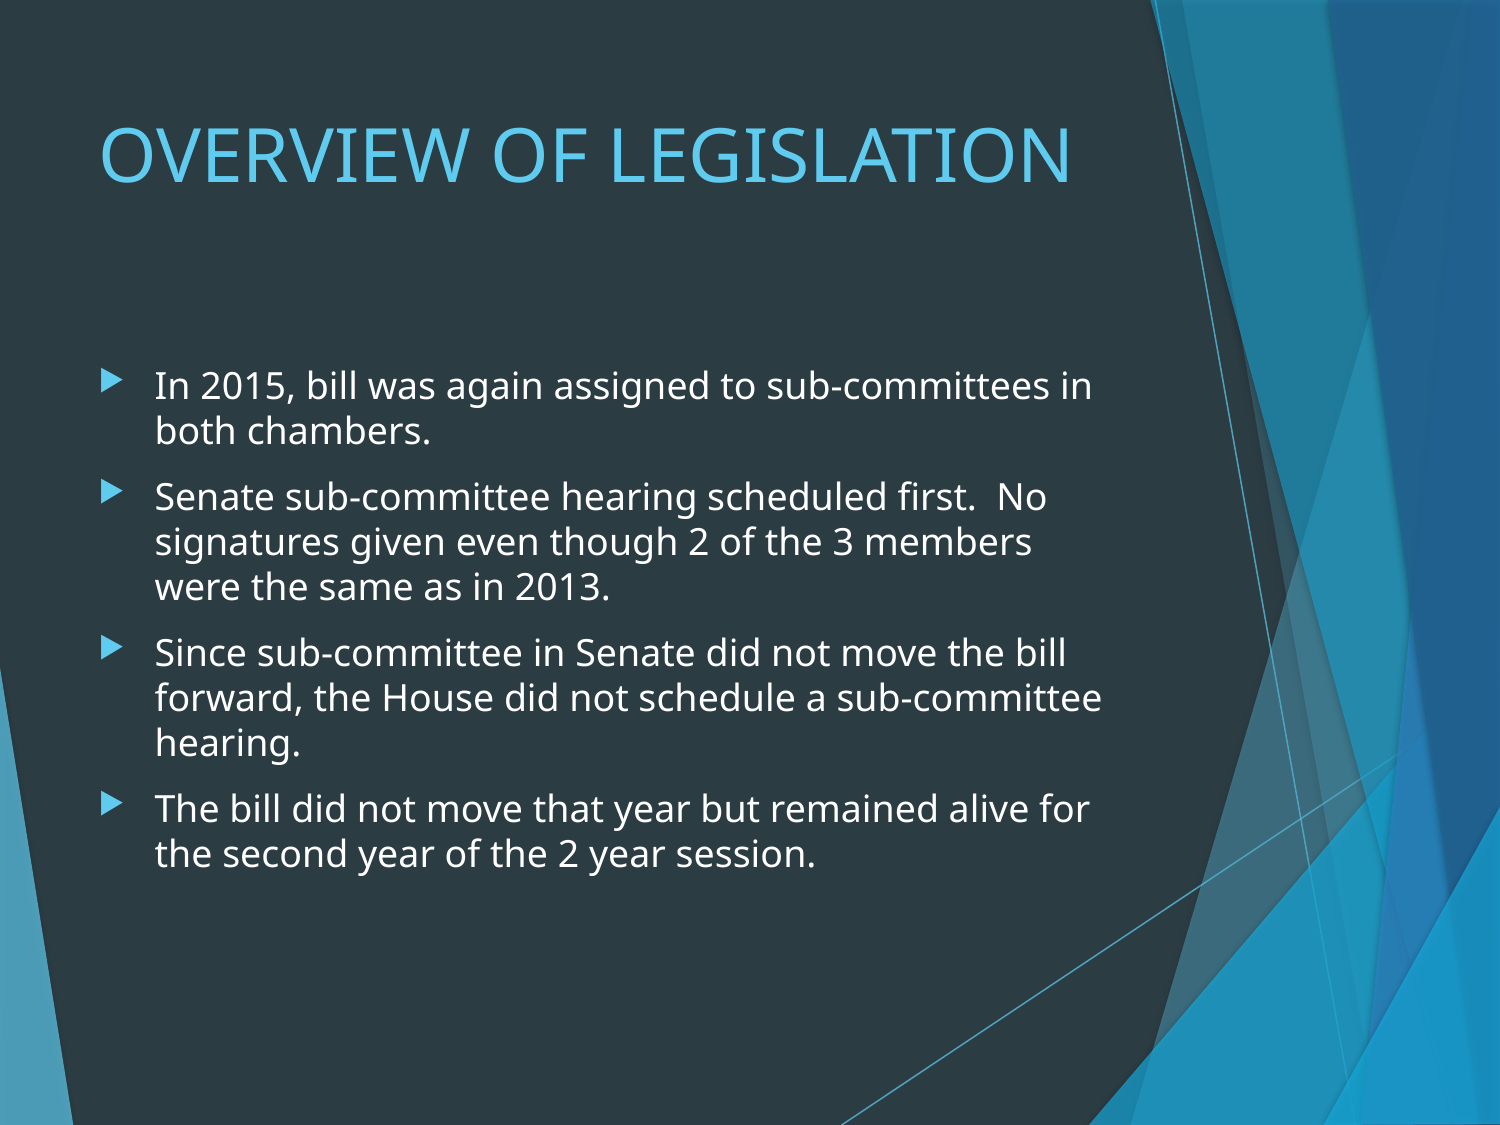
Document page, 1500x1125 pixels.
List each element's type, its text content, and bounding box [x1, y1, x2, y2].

title OVERVIEW OF LEGISLATION [83, 99, 1141, 317]
list In 2015, bill was again assigned to sub-committees in both chambers. Senate sub-committee hearing scheduled first. No signatures given even though 2 of the 3 members were the same as in 2013. Since sub-committee in Senate did not move the bill forward, the House did not schedule a sub-committee hearing. The bill did not move that year but remained alive for the second year of the 2 year session. [83, 354, 1141, 992]
